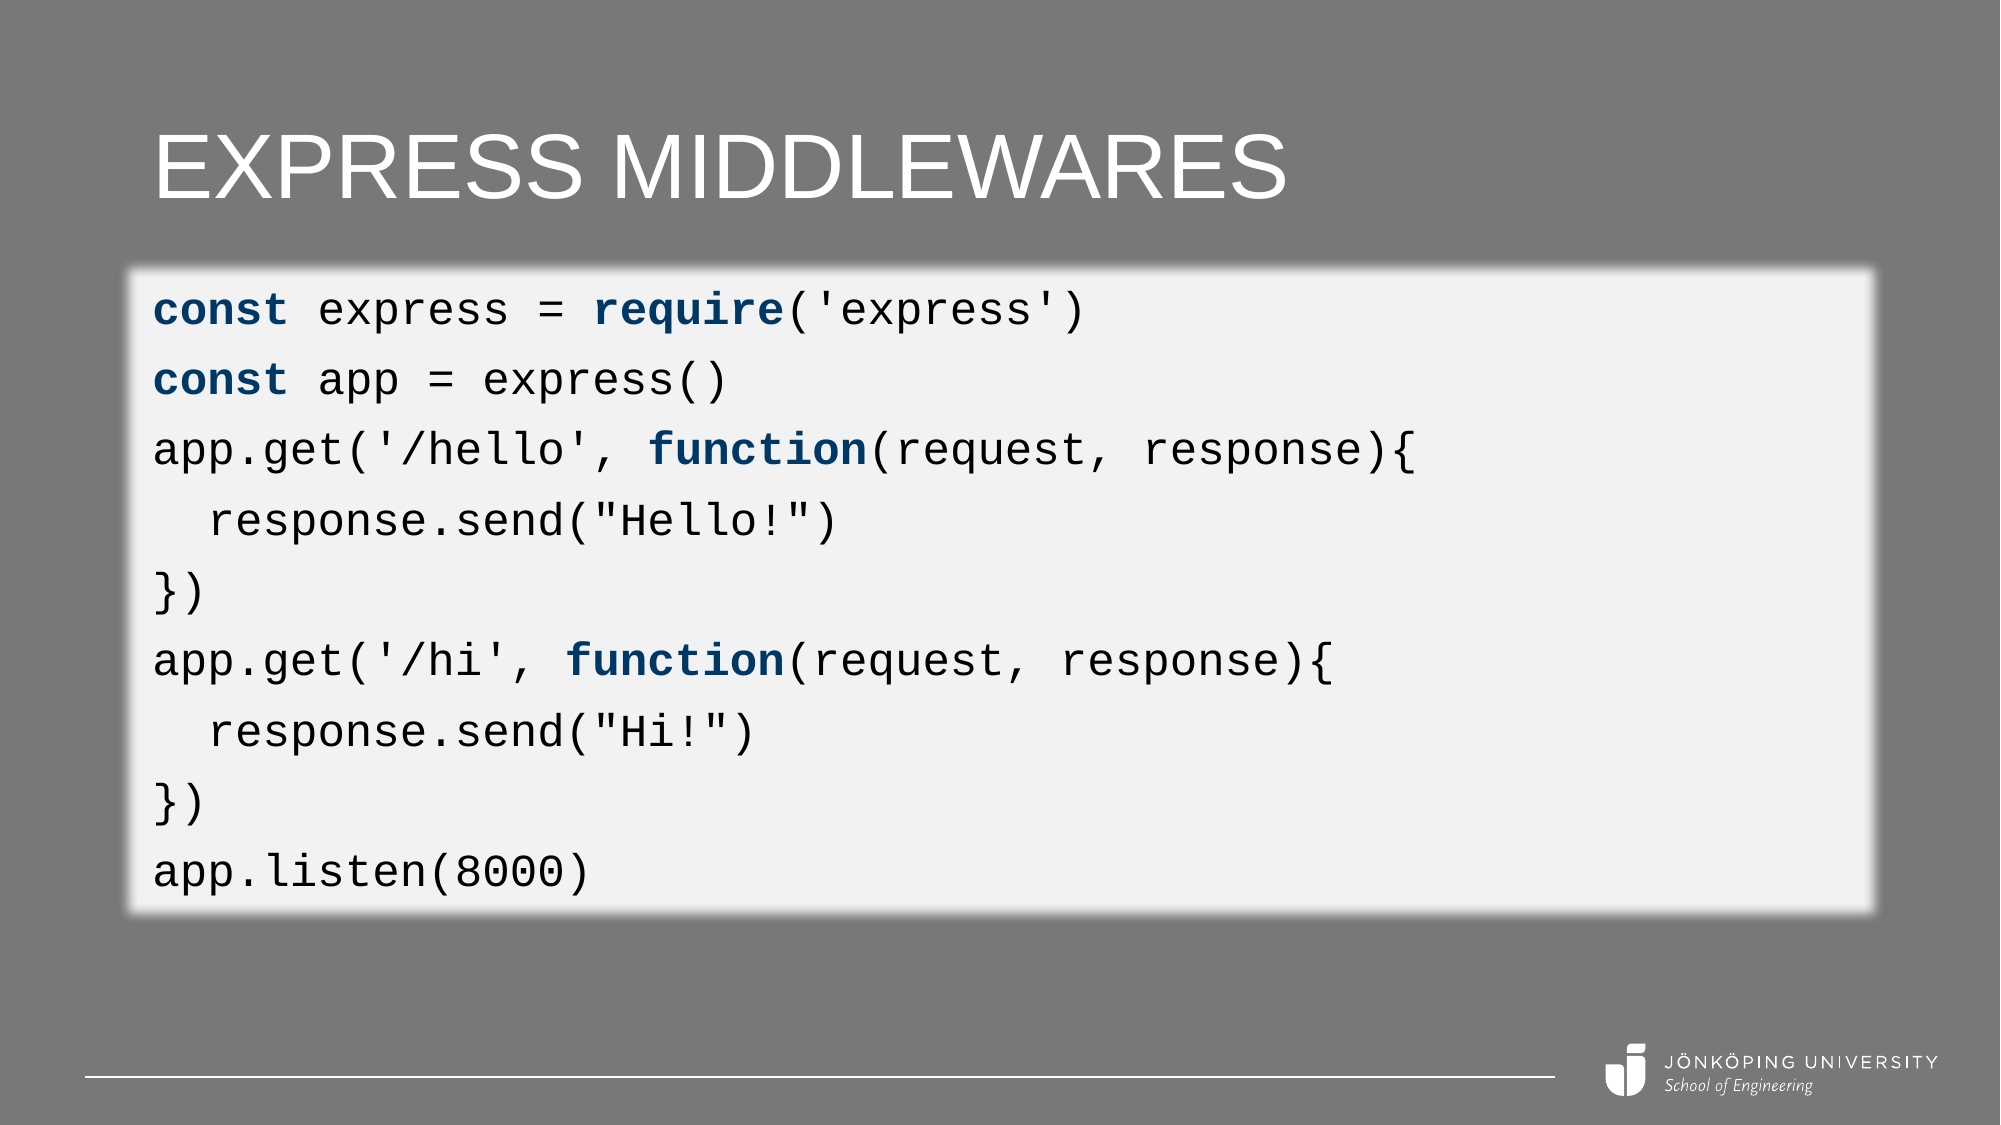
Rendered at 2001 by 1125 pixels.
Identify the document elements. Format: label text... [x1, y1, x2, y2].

title Express Middlewares [137, 59, 1863, 261]
text_box const express = require('express') const app = express() app.get('/hello', function(request, response){ response.send("Hello!") }) app.get('/hi', function(request, response){ response.send("Hi!") }) app.listen(8000) [137, 277, 1863, 904]
